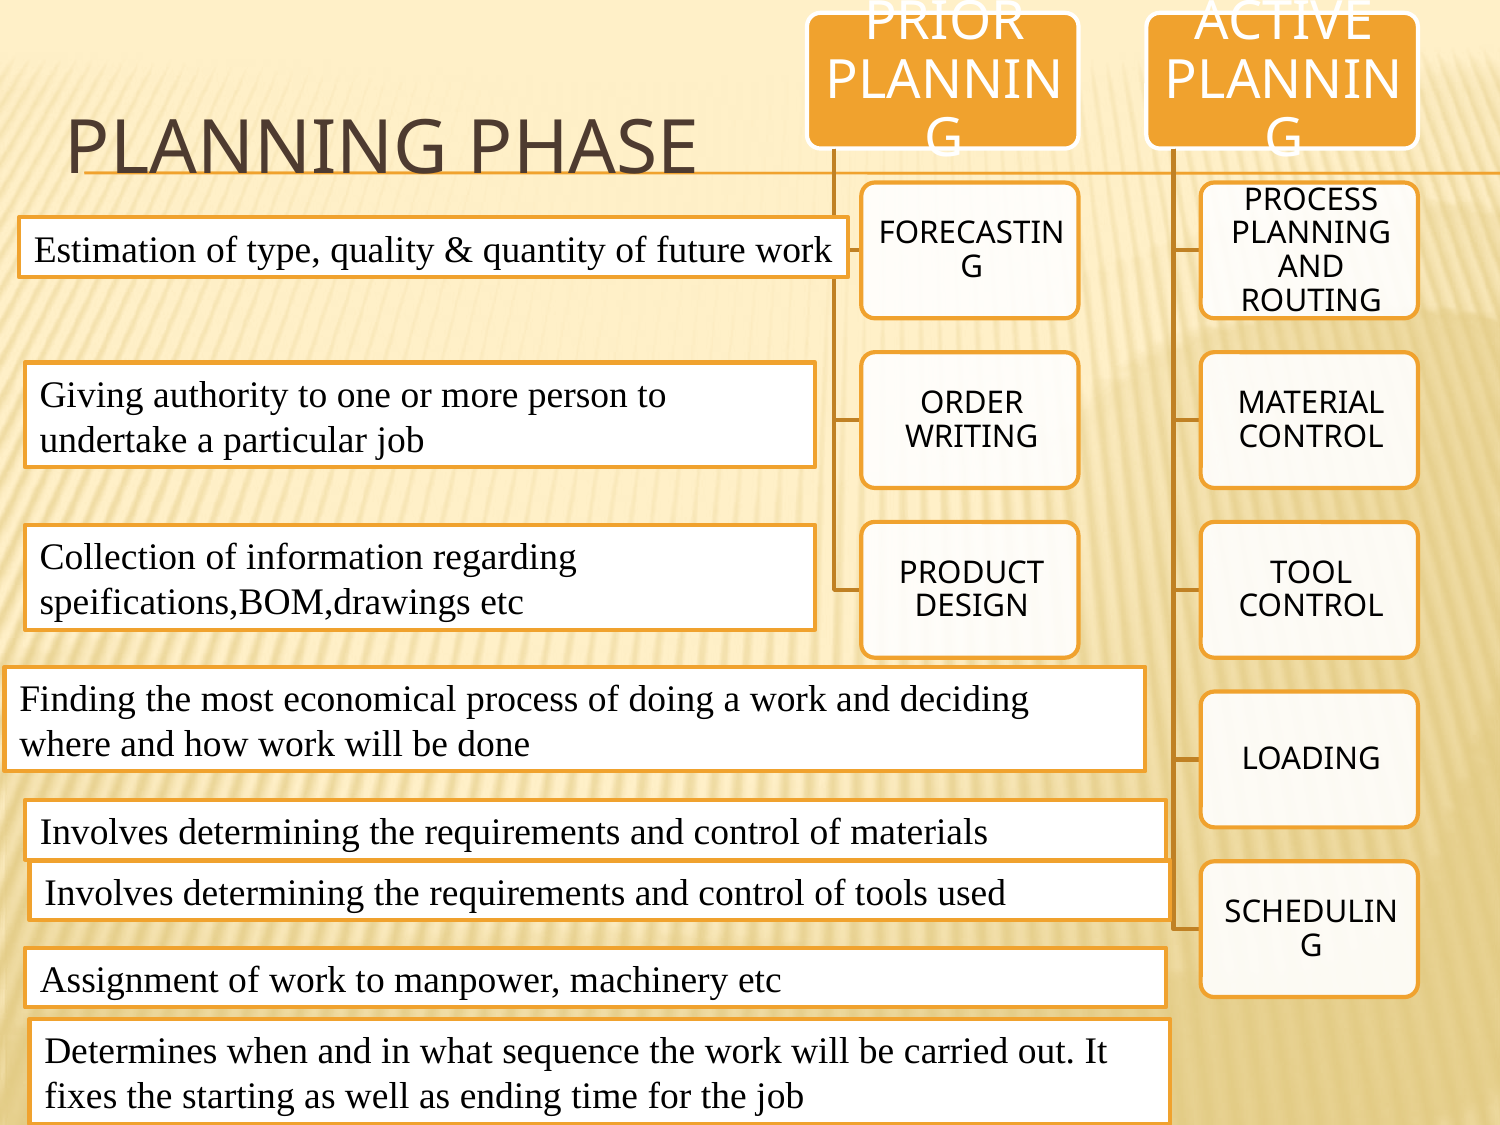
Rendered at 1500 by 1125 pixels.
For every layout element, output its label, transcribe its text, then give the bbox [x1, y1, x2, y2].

text_box Finding the most economical process of doing a work and deciding where and how work will be done [2, 665, 739, 773]
text_box Involves determining the requirements and control of tools used [27, 858, 739, 922]
text_box Giving authority to one or more person to undertake a particular job [23, 360, 739, 469]
text_box Collection of information regarding speifications,BOM,drawings etc [23, 523, 739, 632]
text_box Involves determining the requirements and control of materials [23, 798, 739, 862]
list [749, 12, 1476, 998]
title PLANNING PHASE [50, 75, 739, 213]
text_box Assignment of work to manpower, machinery etc [23, 946, 742, 1009]
text_box Determines when and in what sequence the work will be carried out. It fixes the starting as well as ending time for the job [27, 1017, 1172, 1125]
text_box Estimation of type, quality & quantity of future work [17, 215, 739, 279]
